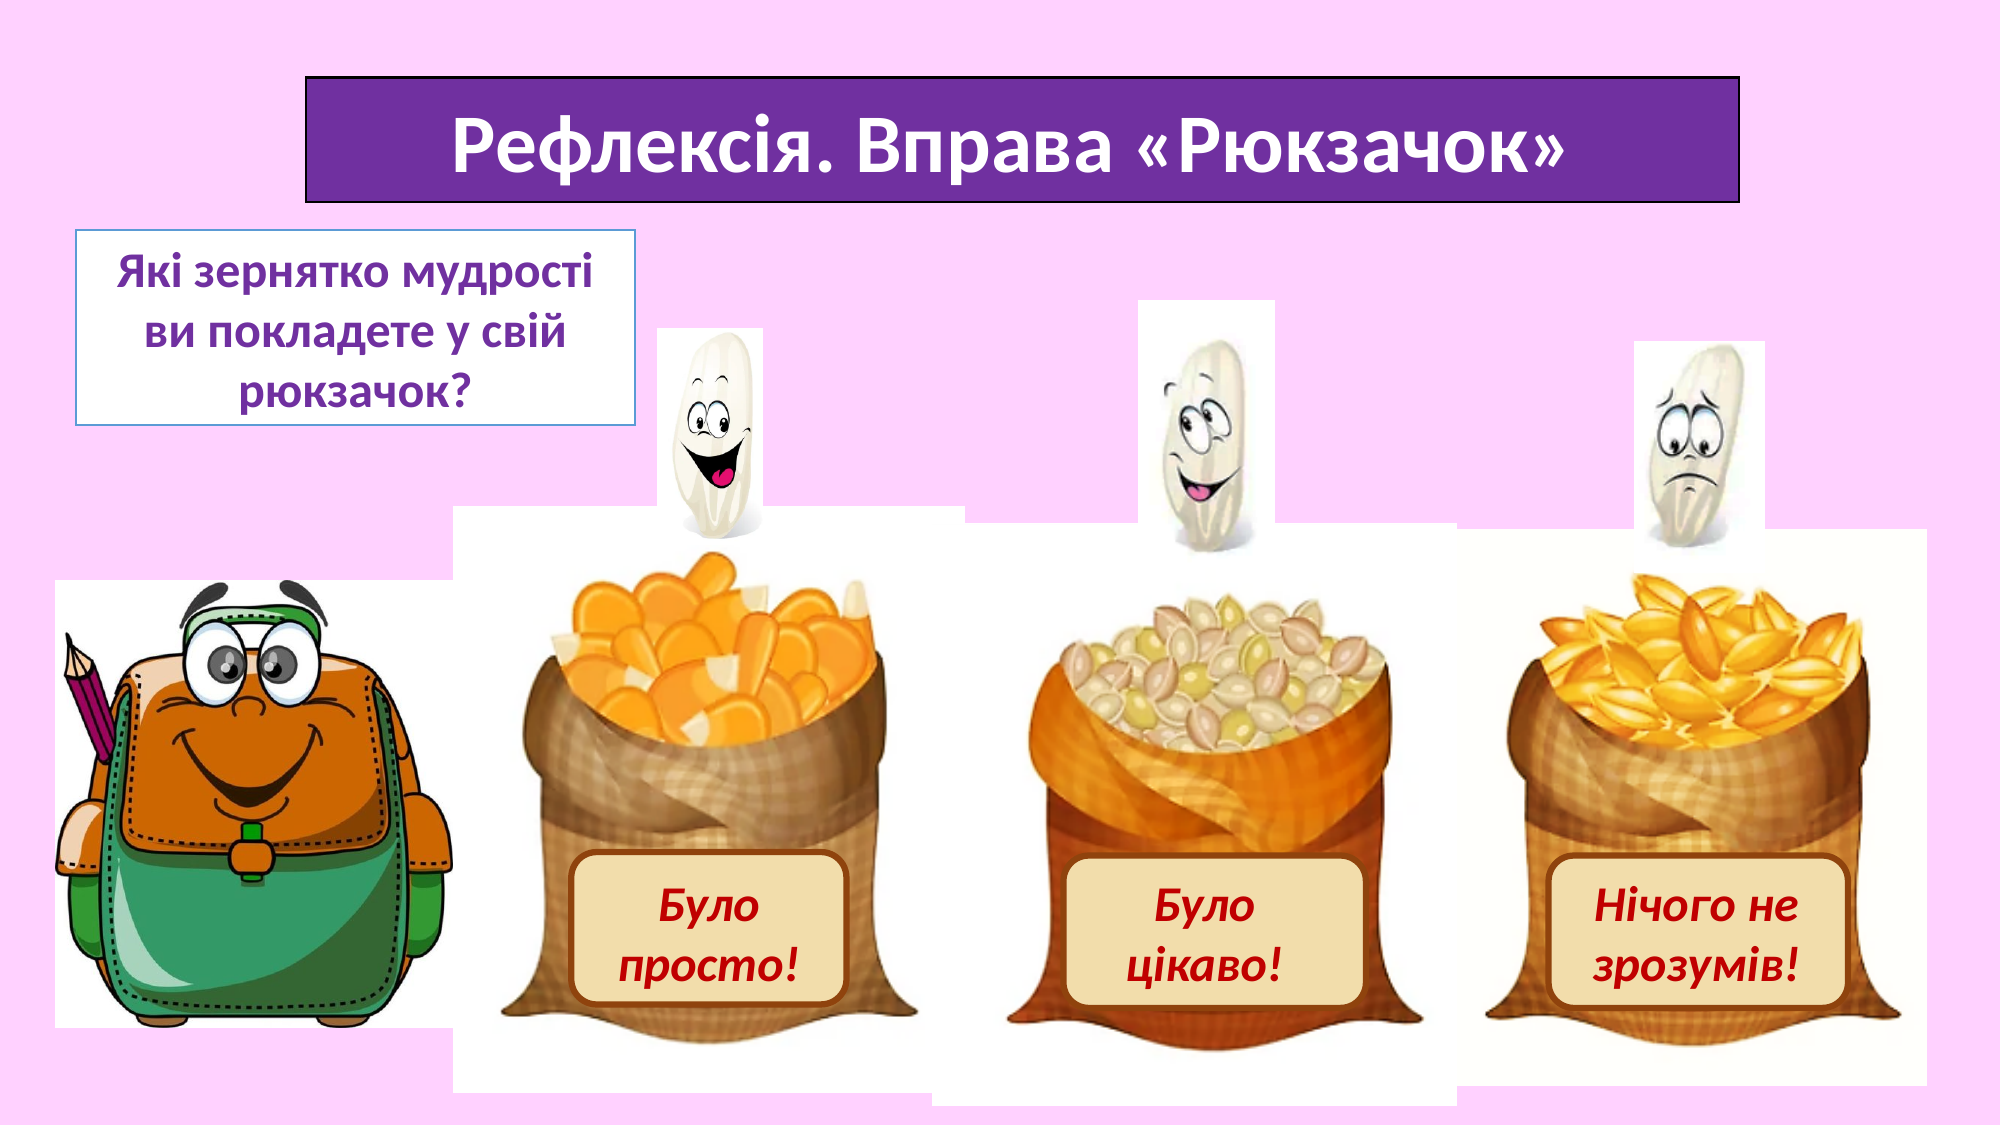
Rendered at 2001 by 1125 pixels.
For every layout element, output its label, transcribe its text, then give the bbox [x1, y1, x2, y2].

text_box Рефлексія. Вправа «Рюкзачок» [305, 76, 1740, 203]
picture [55, 300, 1927, 1106]
text_box Які зернятко мудрості ви покладете у свій рюкзачок? [75, 229, 636, 426]
